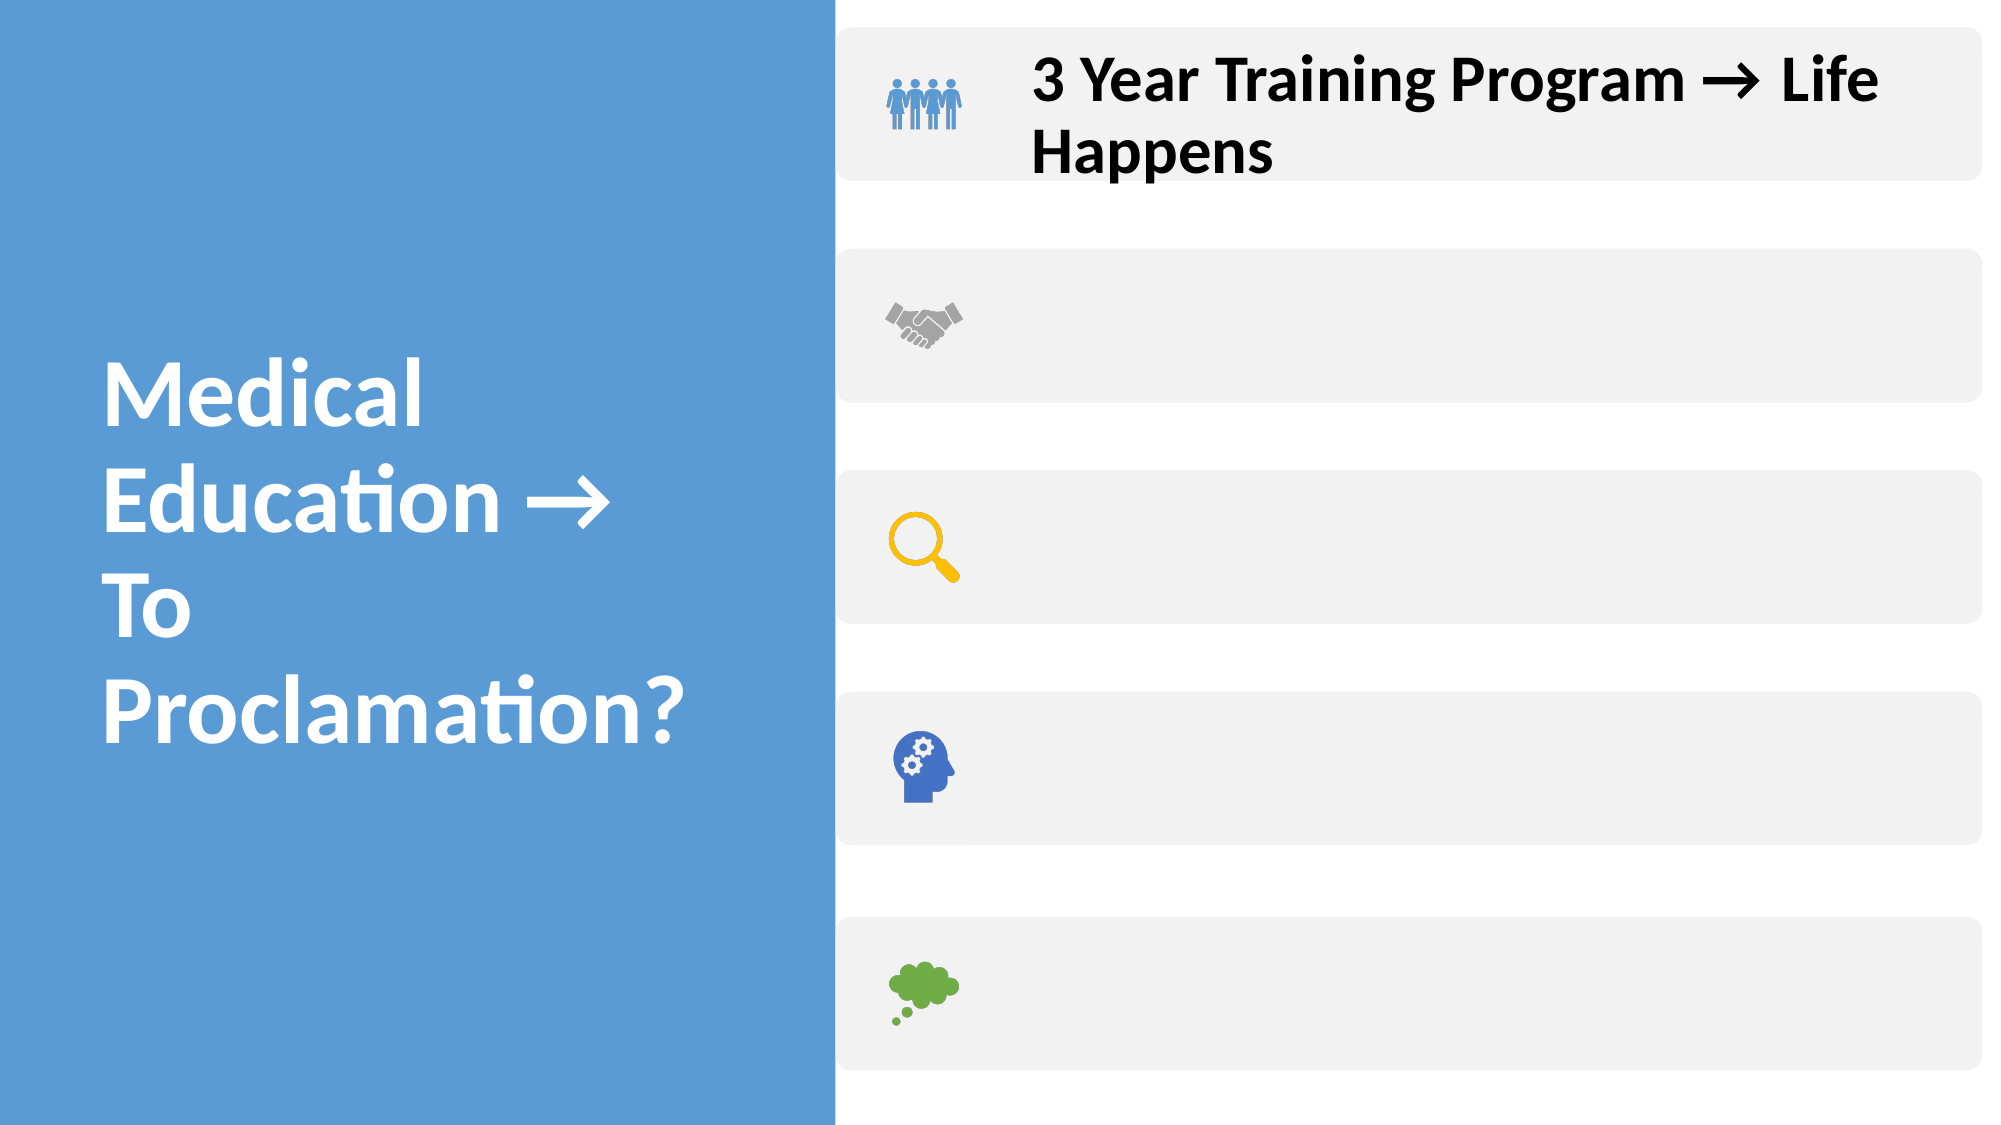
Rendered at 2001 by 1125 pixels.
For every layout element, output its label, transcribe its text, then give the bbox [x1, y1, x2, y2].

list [835, 24, 1983, 1101]
text_box [0, 0, 836, 1125]
title Medical Education → To Proclamation? [86, 101, 711, 1005]
